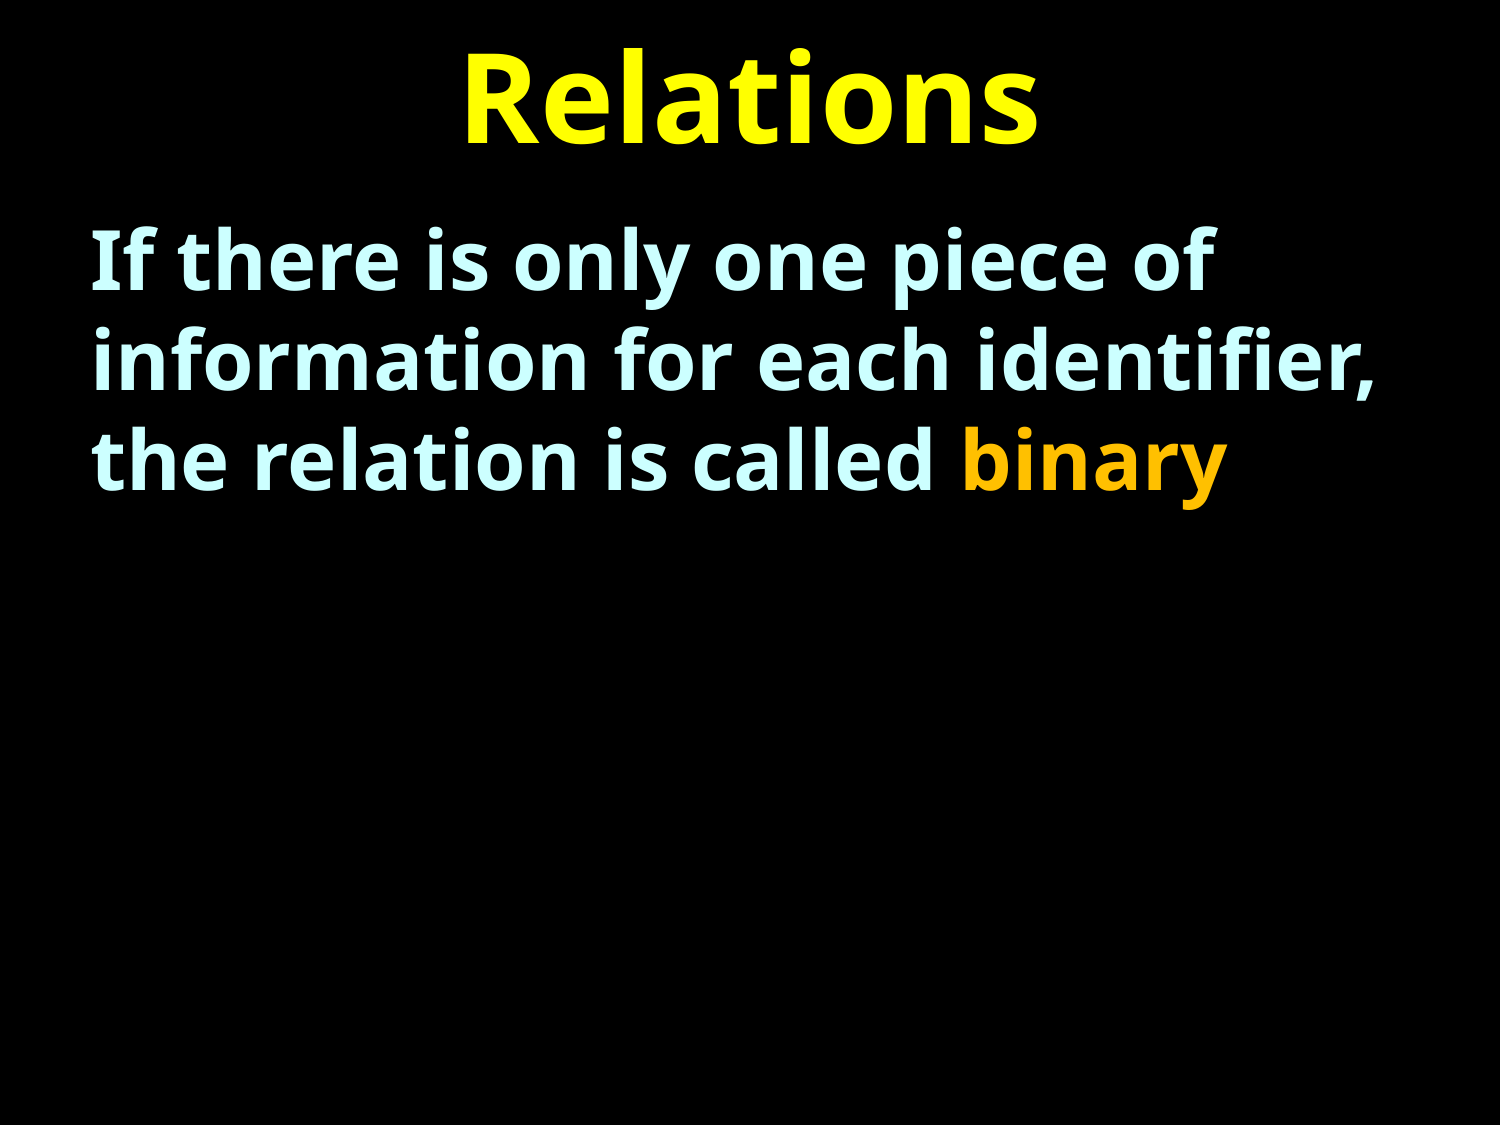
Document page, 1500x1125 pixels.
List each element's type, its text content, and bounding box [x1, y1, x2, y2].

title Relations [0, 0, 1500, 188]
list If there is only one piece of information for each identifier, the relation is called binary [75, 200, 1425, 1125]
